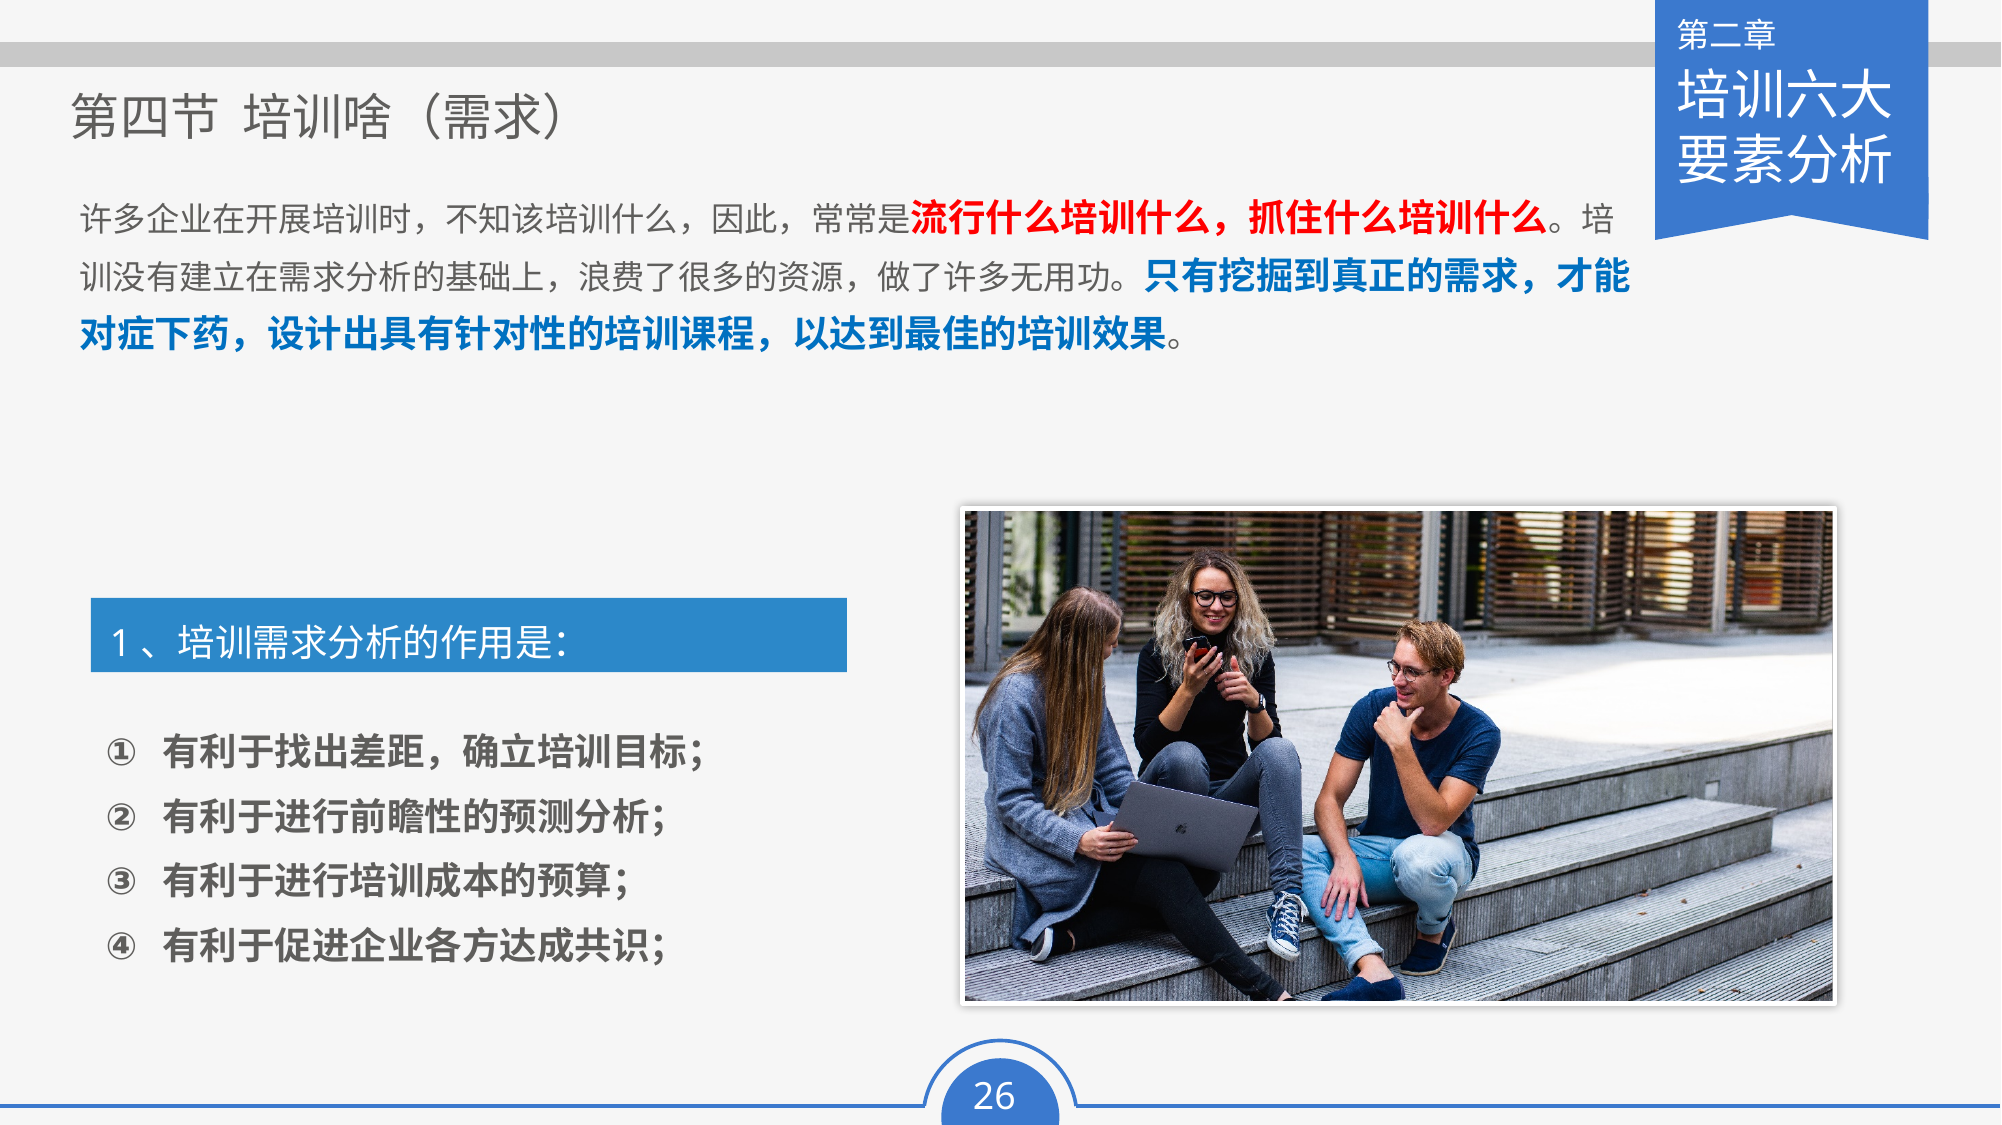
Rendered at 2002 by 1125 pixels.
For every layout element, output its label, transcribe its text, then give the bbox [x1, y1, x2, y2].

text_box 许多企业在开展培训时，不知该培训什么，因此，常常是流行什么培训什么，抓住什么培训什么。培训没有建立在需求分析的基础上，浪费了很多的资源，做了许多无用功。只有挖掘到真正的需求，才能对症下药，设计出具有针对性的培训课程，以达到最佳的培训效果。 [64, 172, 1651, 363]
text_box 第四节 培训啥（需求） [55, 78, 871, 153]
text_box [89, 596, 849, 674]
text_box 1、培训需求分析的作用是： [95, 597, 804, 672]
text_box 有利于找出差距，确立培训目标； 有利于进行前瞻性的预测分析； 有利于进行培训成本的预算； 有利于促进企业各方达成共识； [90, 707, 800, 975]
picture [964, 510, 1833, 1002]
